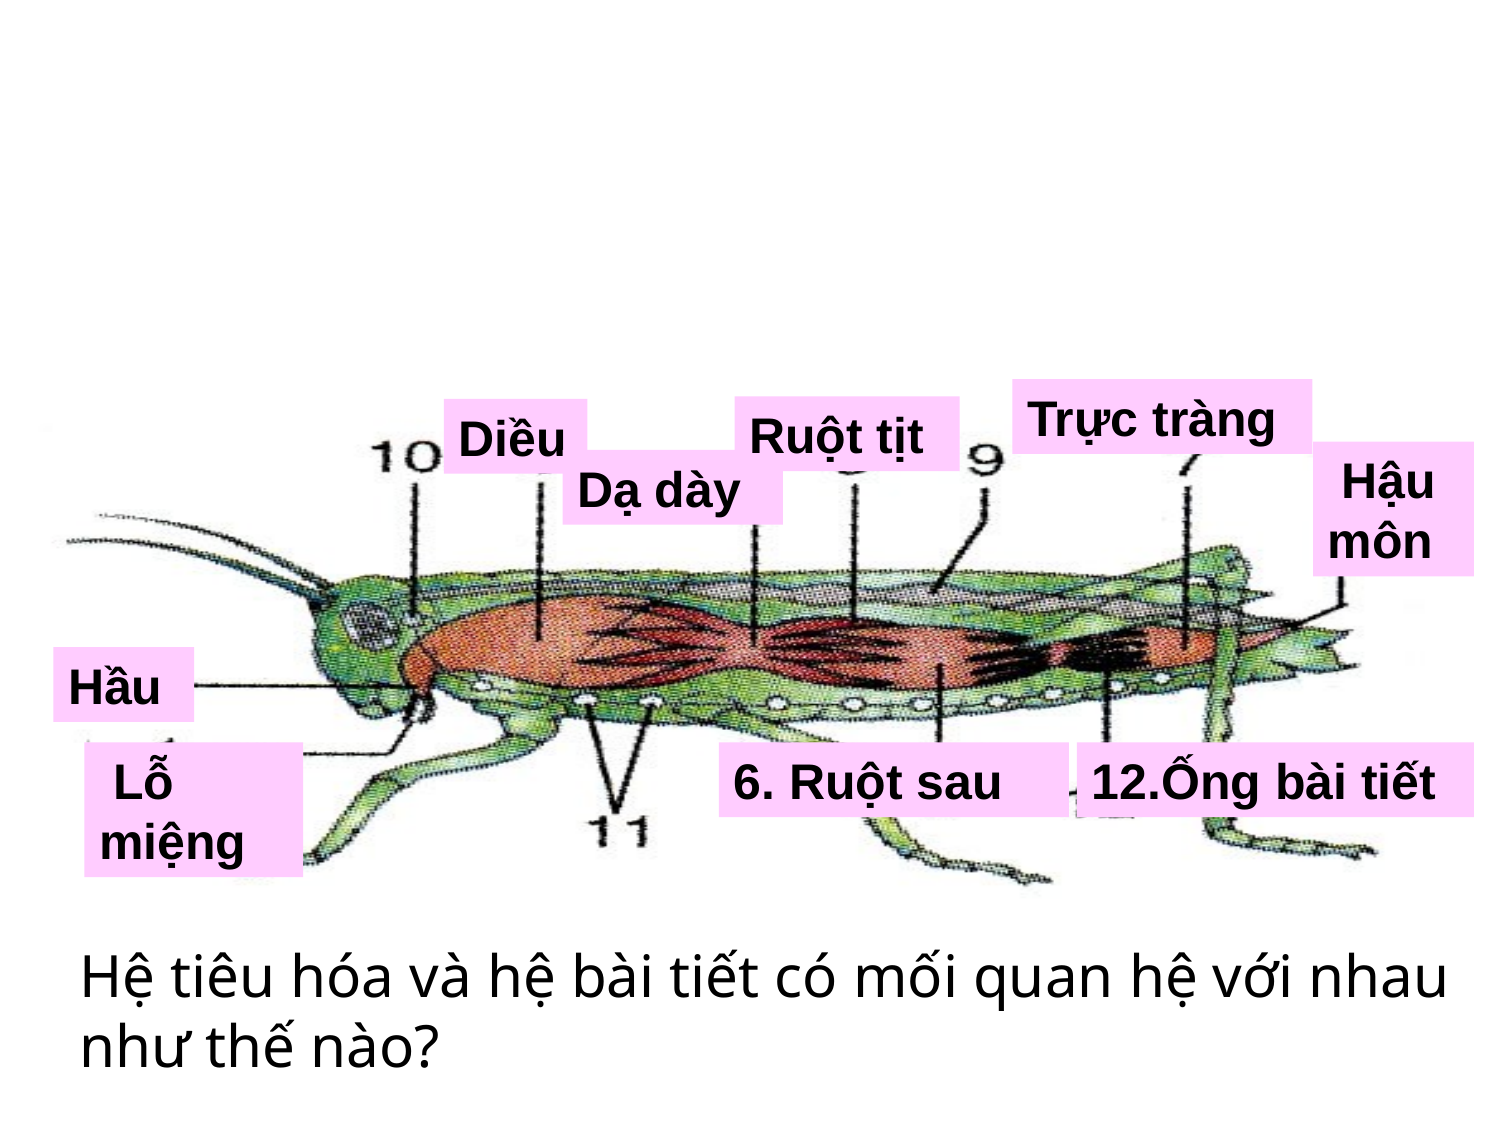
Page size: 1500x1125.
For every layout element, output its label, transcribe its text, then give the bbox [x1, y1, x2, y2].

picture [12, 393, 1488, 901]
text_box Trực tràng [1012, 379, 1313, 392]
text_box Hệ tiêu hóa và hệ bài tiết có mối quan hệ với nhau như thế nào? [64, 931, 1496, 1087]
